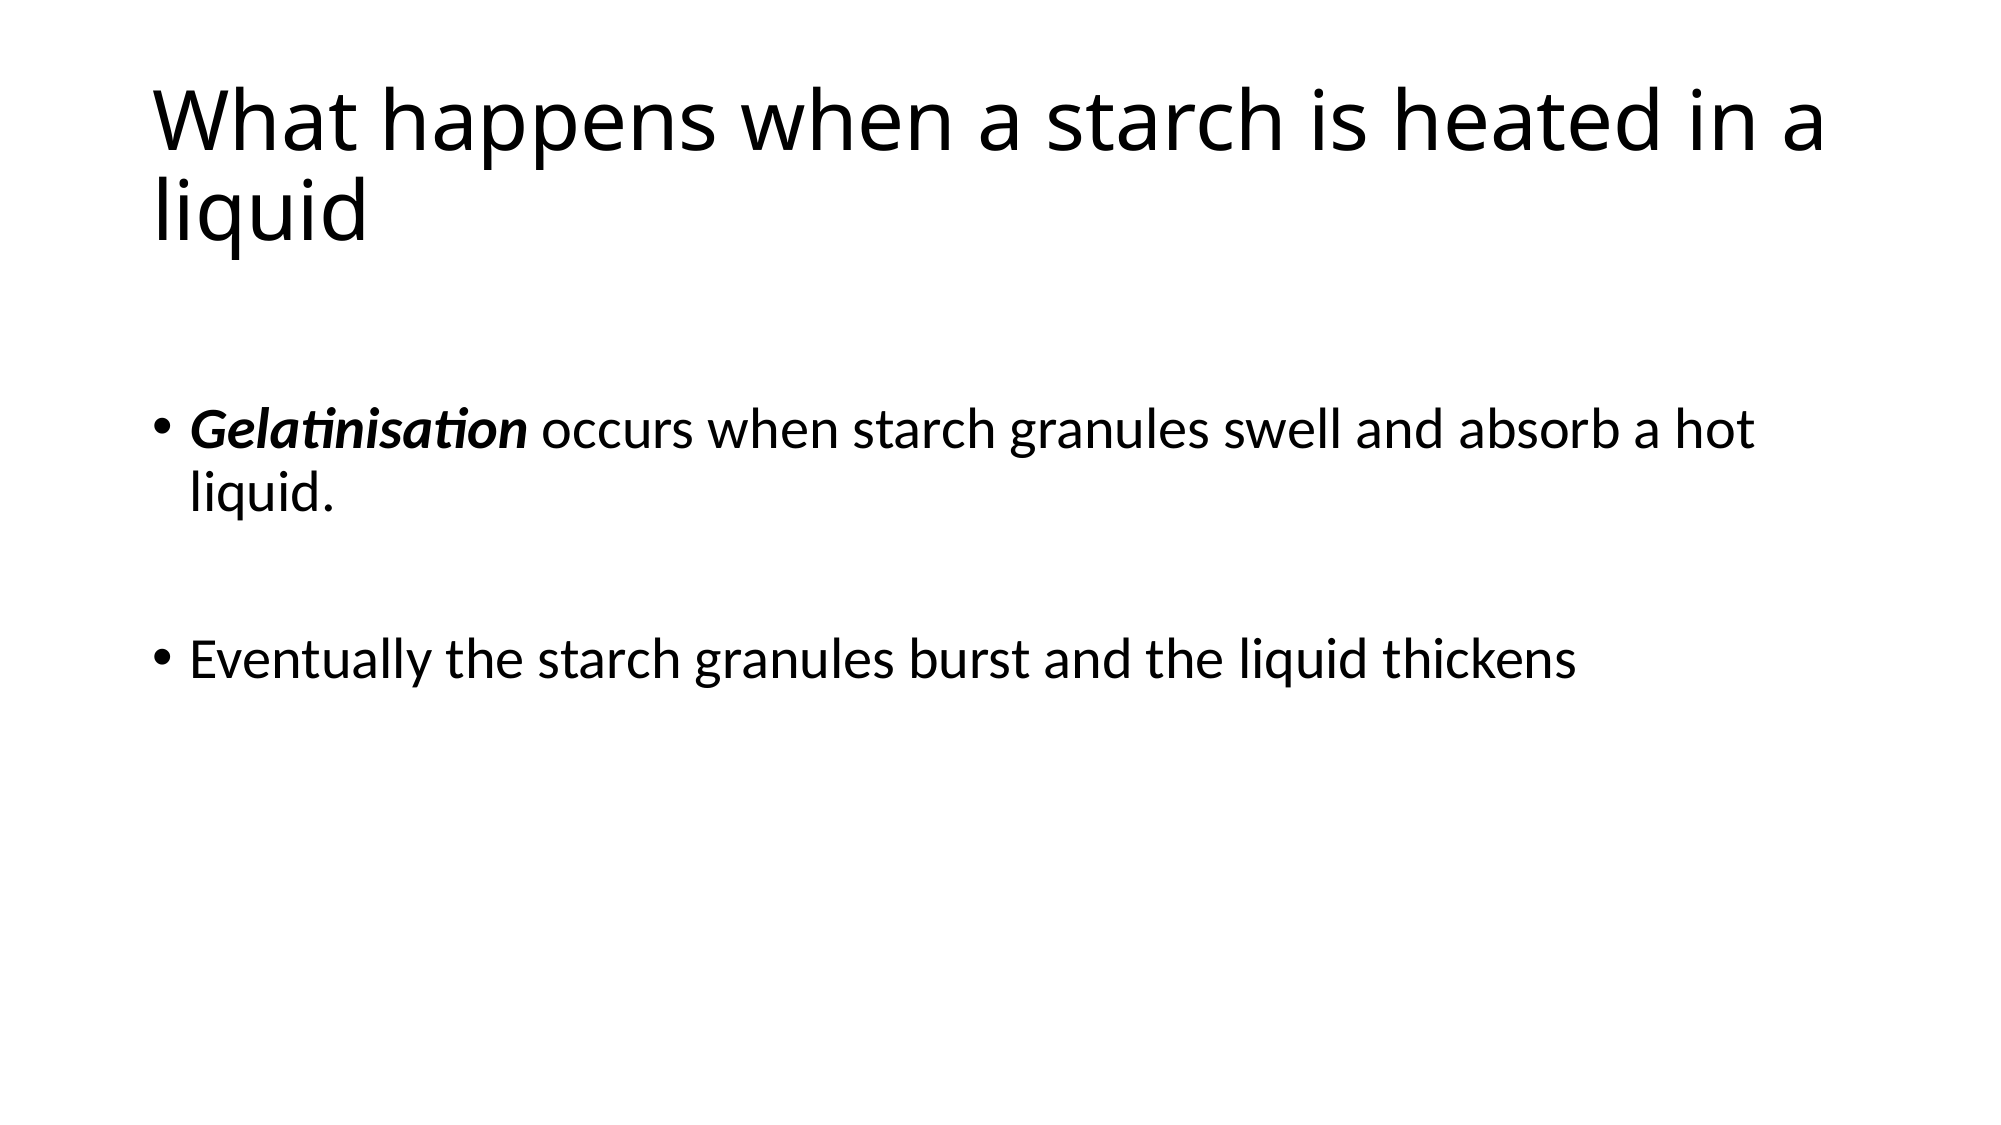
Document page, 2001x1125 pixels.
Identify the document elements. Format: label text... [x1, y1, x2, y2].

title What happens when a starch is heated in a liquid [137, 59, 1863, 278]
list Gelatinisation occurs when starch granules swell and absorb a hot liquid. Eventually the starch granules burst and the liquid thickens [137, 299, 1863, 1014]
